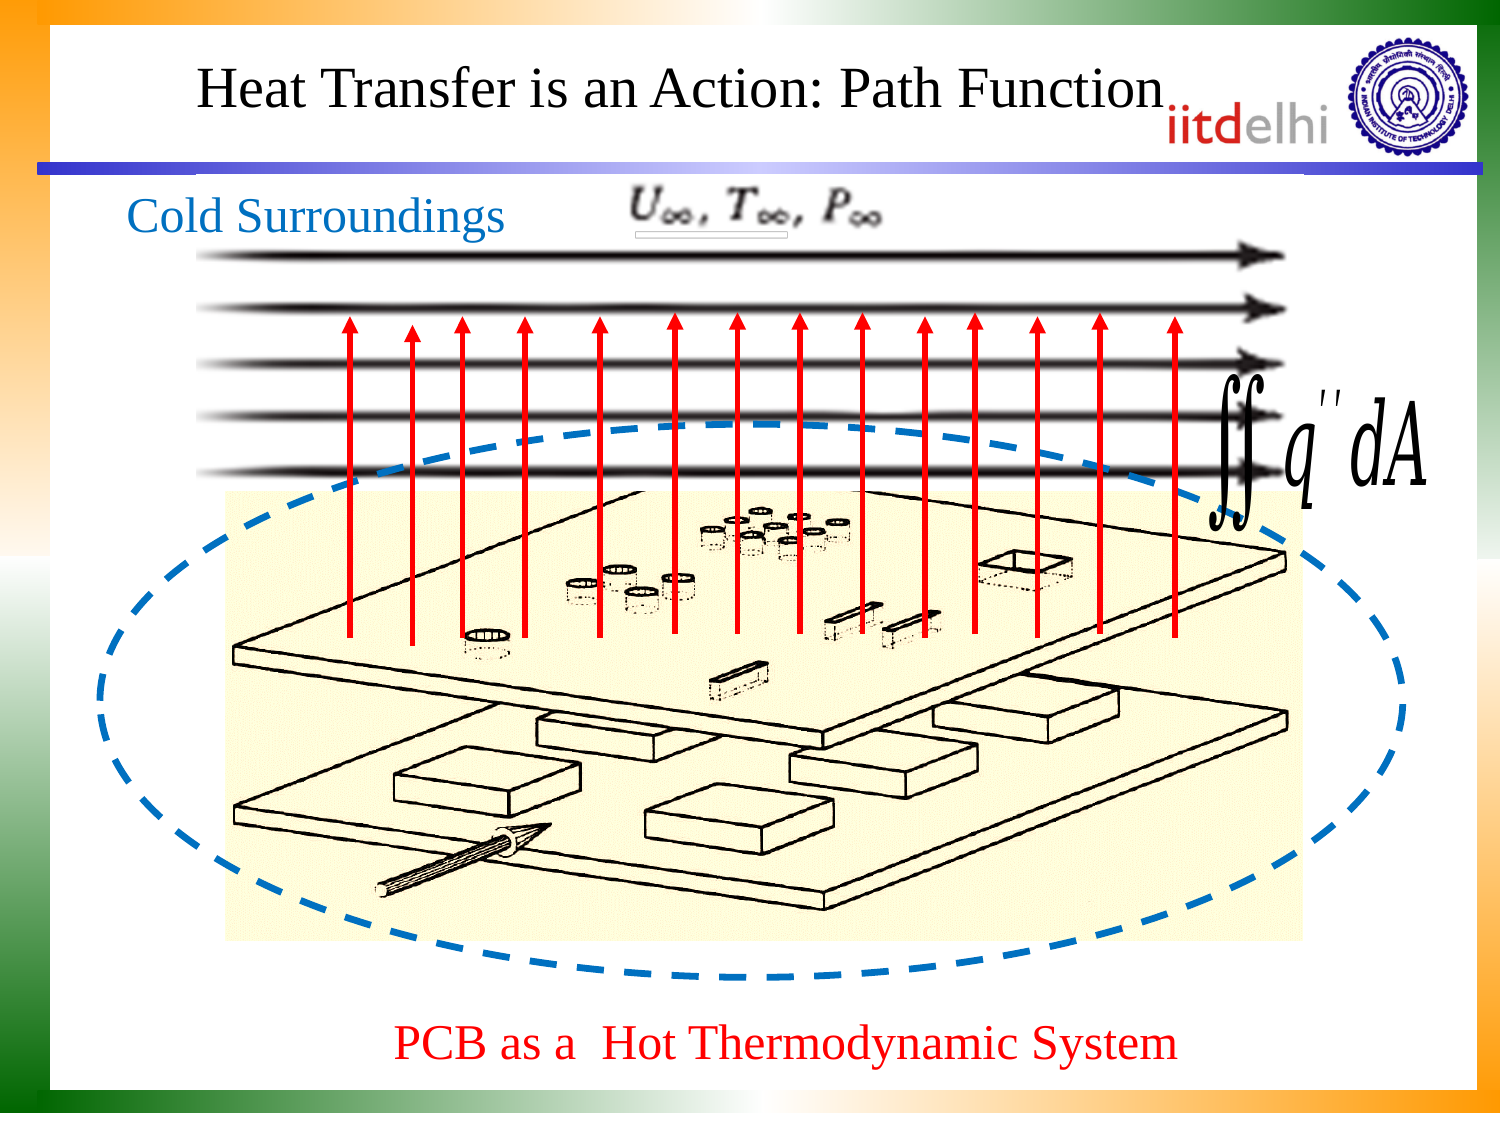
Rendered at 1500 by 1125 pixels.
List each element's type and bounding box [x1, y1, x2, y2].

picture [196, 174, 1304, 491]
text_box [0, 0, 1500, 1113]
